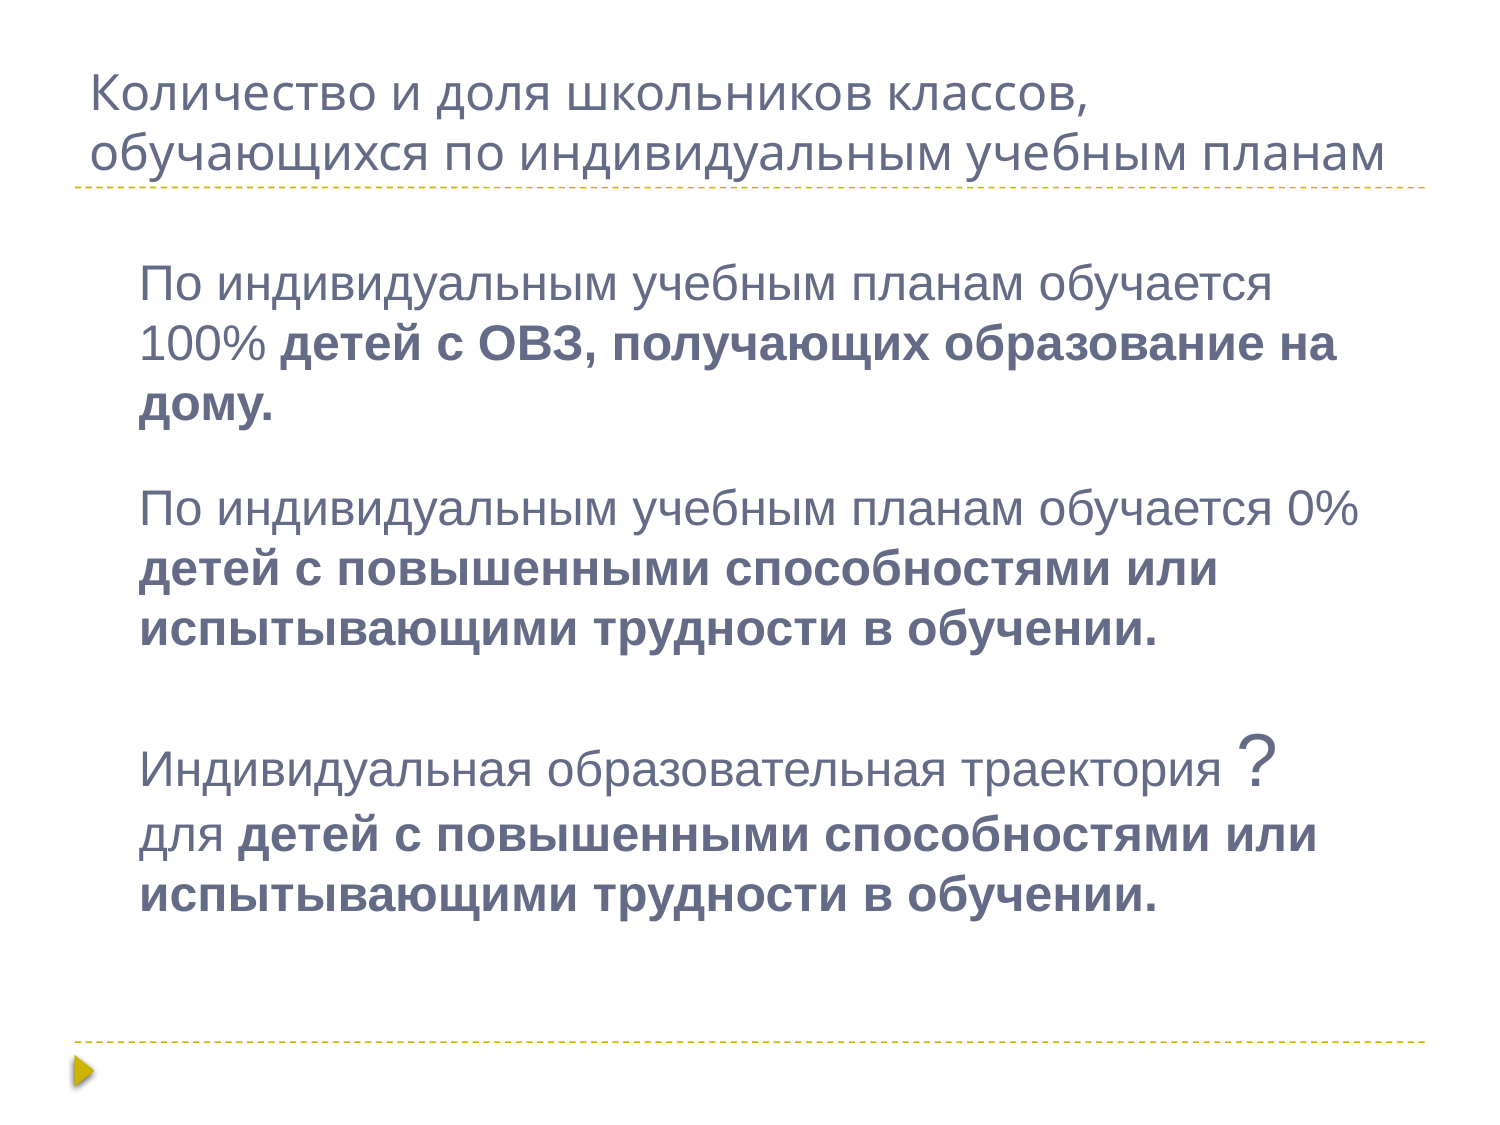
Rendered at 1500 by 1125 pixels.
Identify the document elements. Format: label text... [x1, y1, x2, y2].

text_box Индивидуальная образовательная траектория ? для детей с повышенными способностями или испытывающими трудности в обучении. [123, 704, 1376, 929]
title Количество и доля школьников классов, обучающихся по индивидуальным учебным планам [75, 37, 1425, 188]
text_box По индивидуальным учебным планам обучается 100% детей с ОВЗ, получающих образование на дому. [123, 243, 1376, 439]
text_box По индивидуальным учебным планам обучается 0% детей с повышенными способностями или испытывающими трудности в обучении. [123, 467, 1376, 663]
